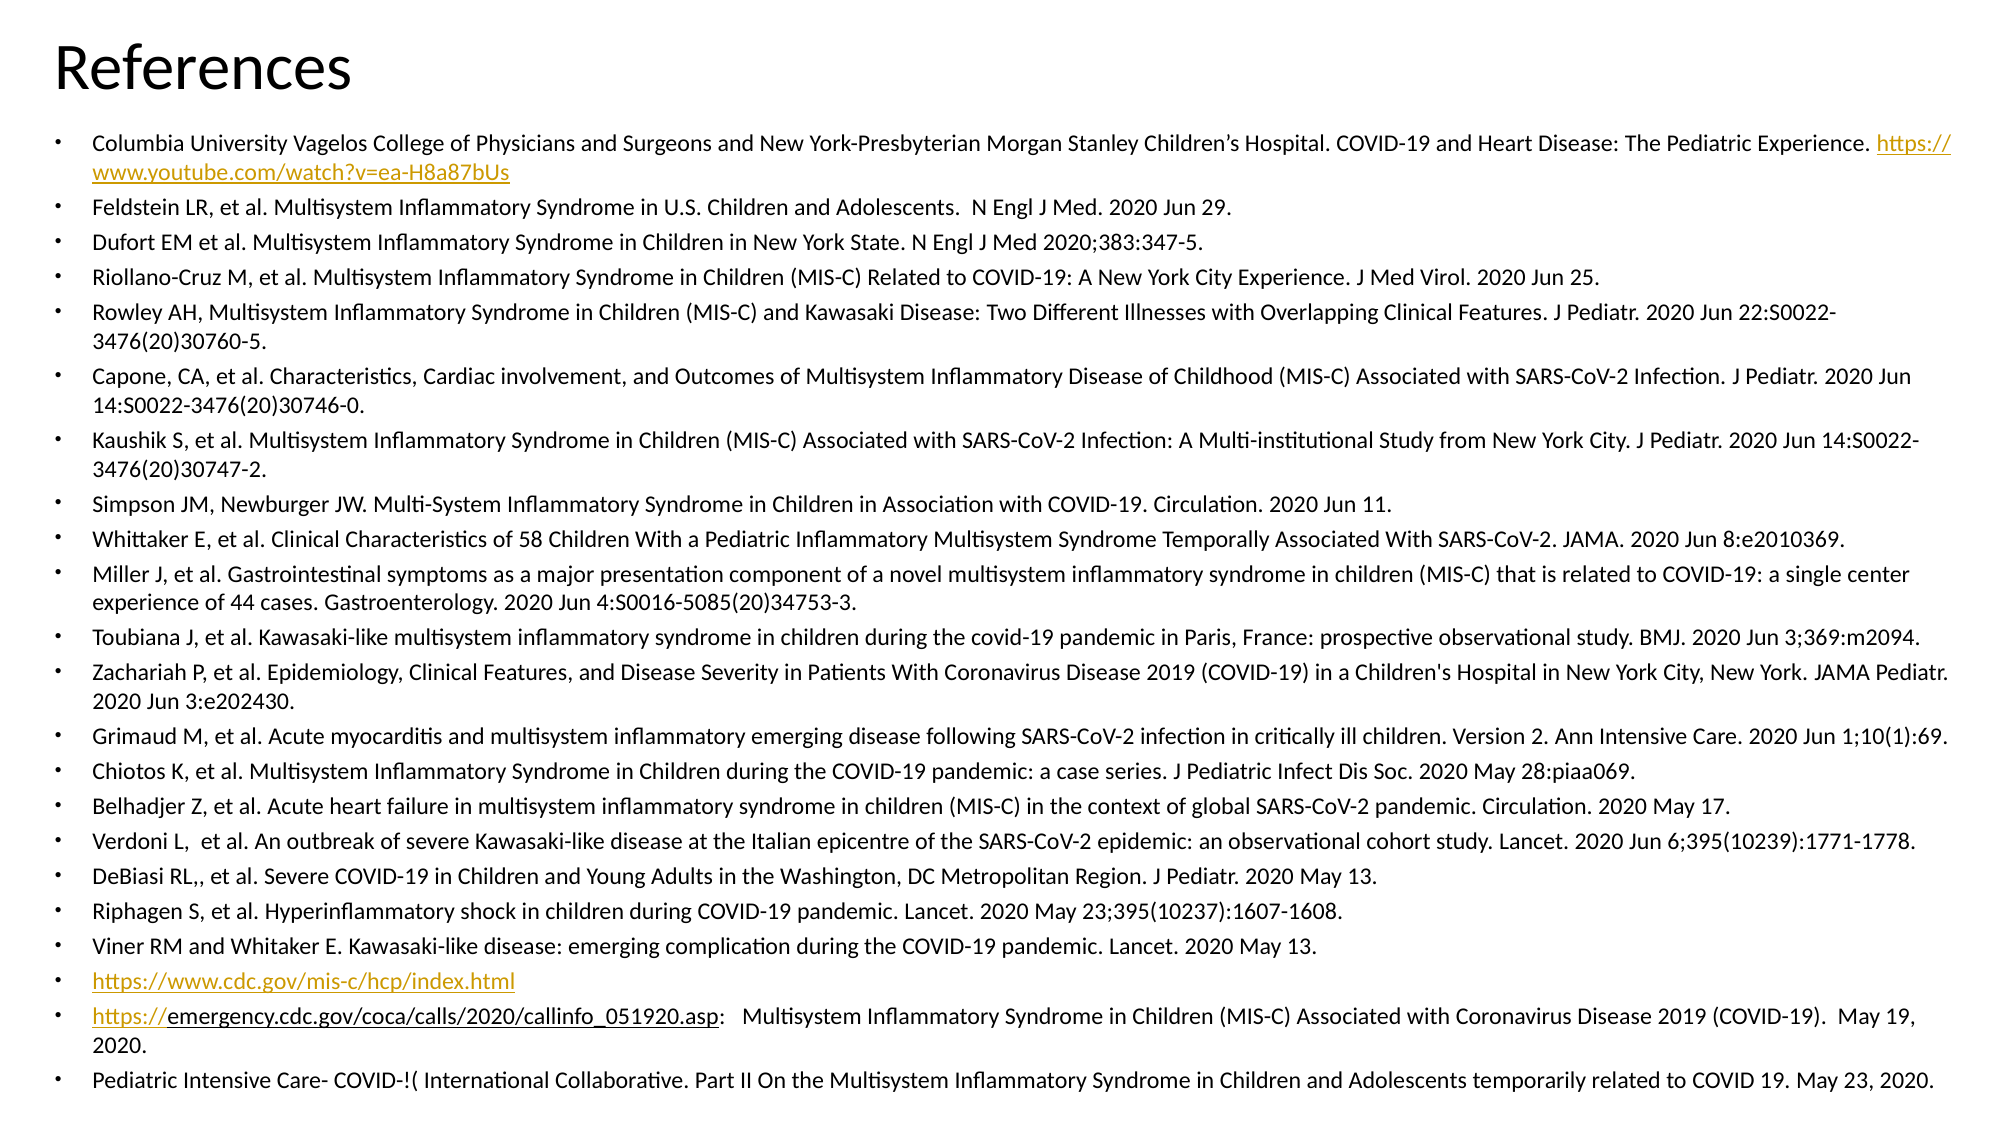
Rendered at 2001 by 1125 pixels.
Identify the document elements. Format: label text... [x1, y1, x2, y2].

title References [40, 30, 450, 106]
list Columbia University Vagelos College of Physicians and Surgeons and New York-Presbyterian Morgan Stanley Children’s Hospital. COVID-19 and Heart Disease: The Pediatric Experience. https://www.youtube.com/watch?v=ea-H8a87bUs Feldstein LR, et al. Multisystem Inflammatory Syndrome in U.S. Children and Adolescents. N Engl J Med. 2020 Jun 29. Dufort EM et al. Multisystem Inflammatory Syndrome in Children in New York State. N Engl J Med 2020;383:347-5. Riollano-Cruz M, et al. Multisystem Inflammatory Syndrome in Children (MIS-C) Related to COVID-19: A New York City Experience. J Med Virol. 2020 Jun 25. Rowley AH, Multisystem Inflammatory Syndrome in Children (MIS-C) and Kawasaki Disease: Two Different Illnesses with Overlapping Clinical Features. J Pediatr. 2020 Jun 22:S0022-3476(20)30760-5. Capone, CA, et al. Characteristics, Cardiac involvement, and Outcomes of Multisystem Inflammatory Disease of Childhood (MIS-C) Associated with SARS-CoV-2 Infection. J Pediatr. 2020 Jun 14:S0022-3476(20)30746-0. Kaushik S, et al. Multisystem Inflammatory Syndrome in Children (MIS-C) Associated with SARS-CoV-2 Infection: A Multi-institutional Study from New York City. J Pediatr. 2020 Jun 14:S0022-3476(20)30747-2. Simpson JM, Newburger JW. Multi-System Inflammatory Syndrome in Children in Association with COVID-19. Circulation. 2020 Jun 11. Whittaker E, et al. Clinical Characteristics of 58 Children With a Pediatric Inflammatory Multisystem Syndrome Temporally Associated With SARS-CoV-2. JAMA. 2020 Jun 8:e2010369. Miller J, et al. Gastrointestinal symptoms as a major presentation component of a novel multisystem inflammatory syndrome in children (MIS-C) that is related to COVID-19: a single center experience of 44 cases. Gastroenterology. 2020 Jun 4:S0016-5085(20)34753-3. Toubiana J, et al. Kawasaki-like multisystem inflammatory syndrome in children during the covid-19 pandemic in Paris, France: prospective observational study. BMJ. 2020 Jun 3;369:m2094. Zachariah P, et al. Epidemiology, Clinical Features, and Disease Severity in Patients With Coronavirus Disease 2019 (COVID-19) in a Children's Hospital in New York City, New York. JAMA Pediatr. 2020 Jun 3:e202430. Grimaud M, et al. Acute myocarditis and multisystem inflammatory emerging disease following SARS-CoV-2 infection in critically ill children. Version 2. Ann Intensive Care. 2020 Jun 1;10(1):69. Chiotos K, et al. Multisystem Inflammatory Syndrome in Children during the COVID-19 pandemic: a case series. J Pediatric Infect Dis Soc. 2020 May 28:piaa069. Belhadjer Z, et al. Acute heart failure in multisystem inflammatory syndrome in children (MIS-C) in the context of global SARS-CoV-2 pandemic. Circulation. 2020 May 17. Verdoni L, et al. An outbreak of severe Kawasaki-like disease at the Italian epicentre of the SARS-CoV-2 epidemic: an observational cohort study. Lancet. 2020 Jun 6;395(10239):1771-1778. DeBiasi RL,, et al. Severe COVID-19 in Children and Young Adults in the Washington, DC Metropolitan Region. J Pediatr. 2020 May 13. Riphagen S, et al. Hyperinflammatory shock in children during COVID-19 pandemic. Lancet. 2020 May 23;395(10237):1607-1608. Viner RM and Whitaker E. Kawasaki-like disease: emerging complication during the COVID-19 pandemic. Lancet. 2020 May 13. https://www.cdc.gov/mis-c/hcp/index.html https://emergency.cdc.gov/coca/calls/2020/callinfo_051920.asp: Multisystem Inflammatory Syndrome in Children (MIS-C) Associated with Coronavirus Disease 2019 (COVID-19). May 19, 2020. Pediatric Intensive Care- COVID-!( International Collaborative. Part II On the Multisystem Inflammatory Syndrome in Children and Adolescents temporarily related to COVID 19. May 23, 2020. [40, 120, 1973, 1096]
